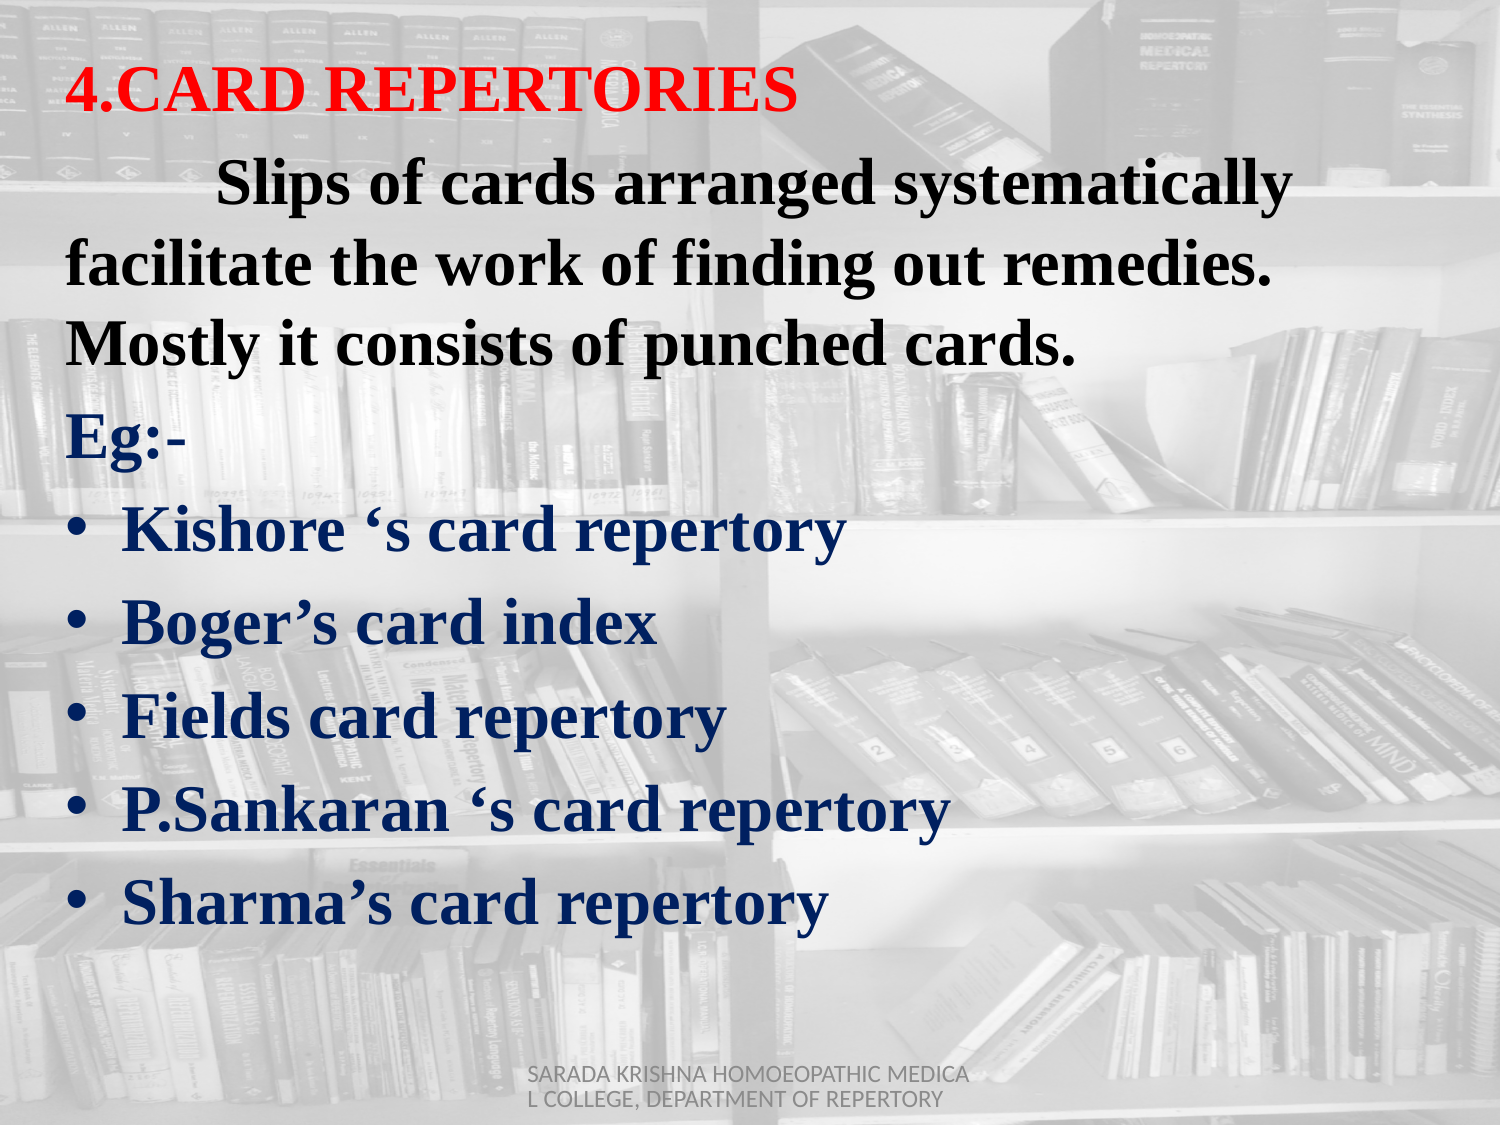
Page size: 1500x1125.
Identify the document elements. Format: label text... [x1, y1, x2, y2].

list 4.CARD REPERTORIES Slips of cards arranged systematically facilitate the work of finding out remedies. Mostly it consists of punched cards. Eg:- Kishore ‘s card repertory Boger’s card index Fields card repertory P.Sankaran ‘s card repertory Sharma’s card repertory [50, 37, 1425, 1005]
footer SARADA KRISHNA HOMOEOPATHIC MEDICAL COLLEGE, DEPARTMENT OF REPERTORY [512, 1042, 988, 1103]
